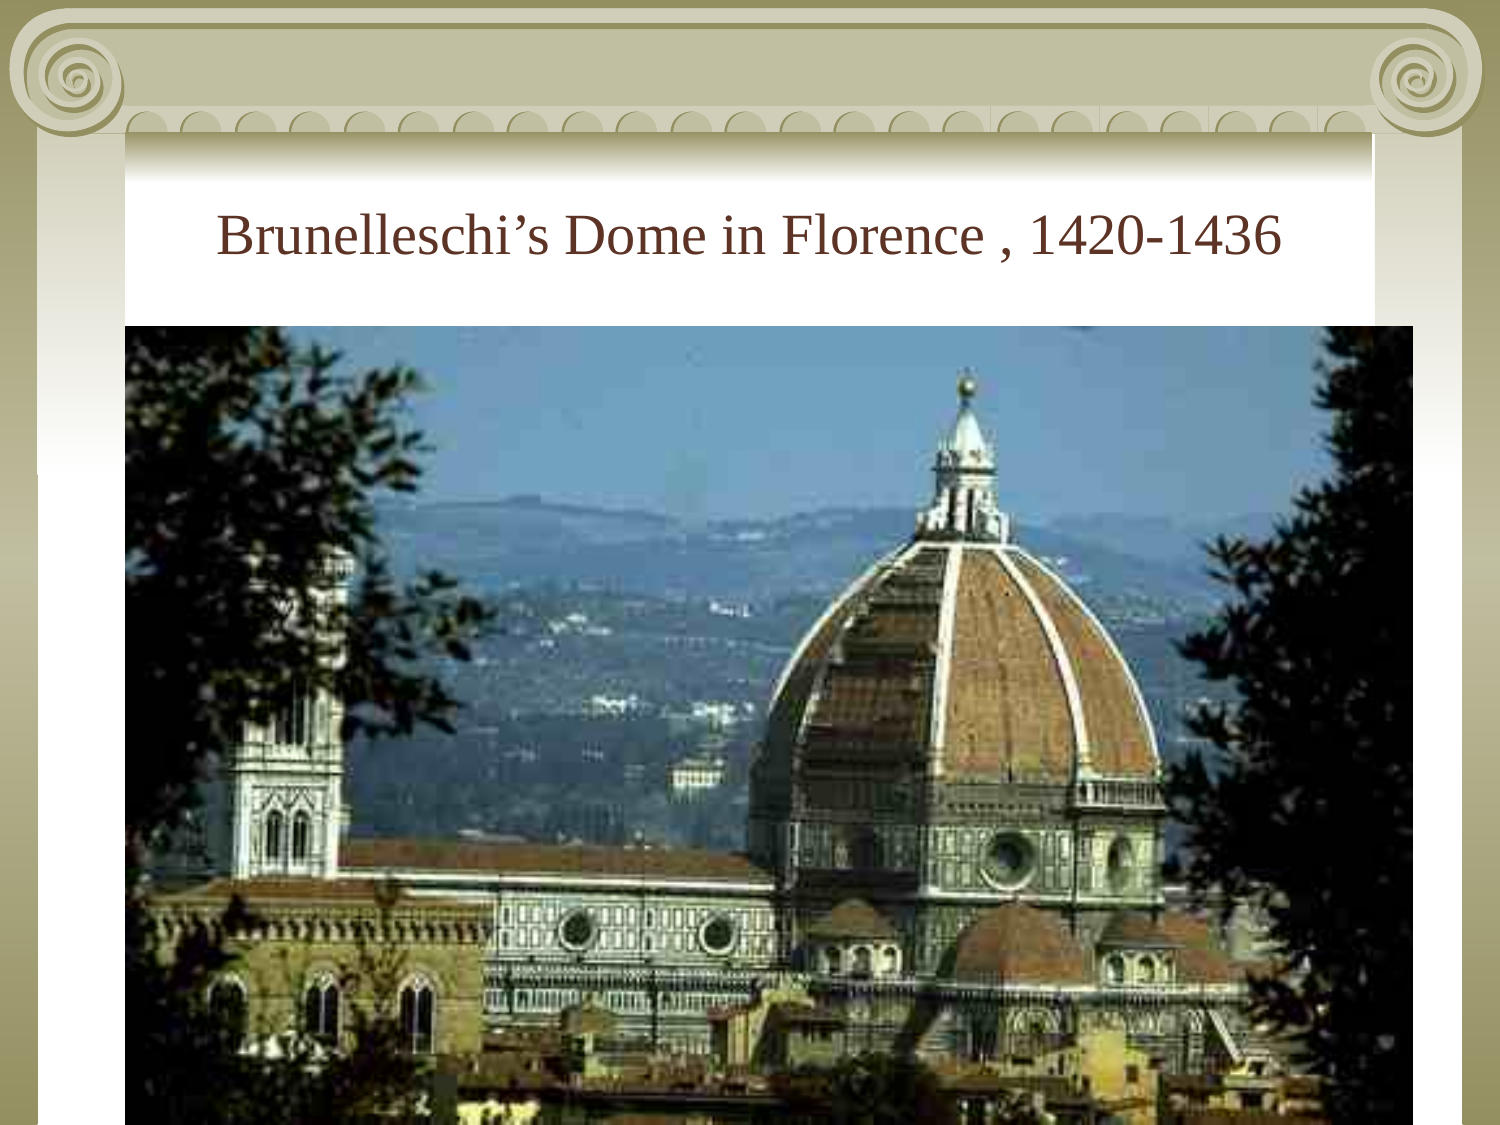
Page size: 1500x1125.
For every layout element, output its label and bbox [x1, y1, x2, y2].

text_box [60, 29, 1441, 1095]
picture [124, 326, 1413, 1125]
